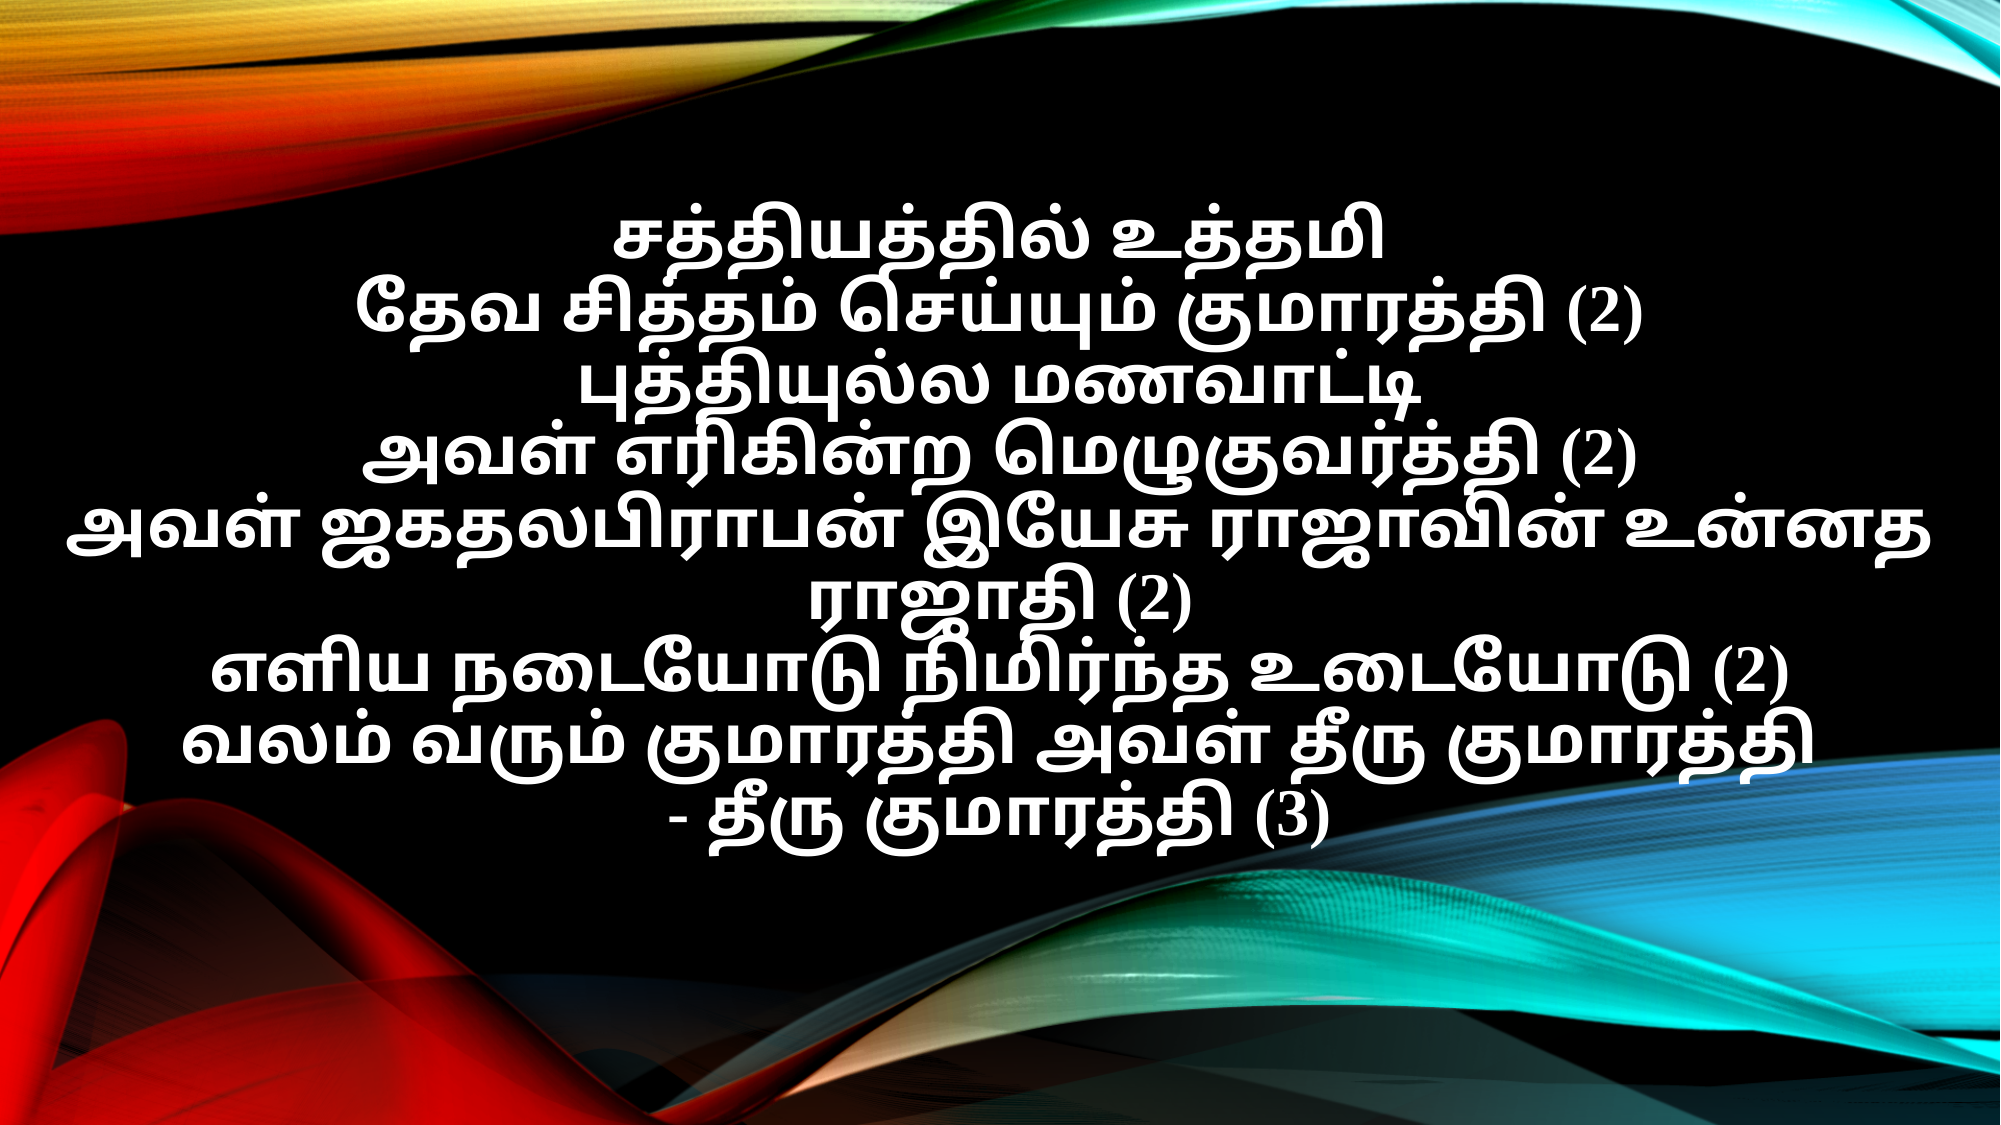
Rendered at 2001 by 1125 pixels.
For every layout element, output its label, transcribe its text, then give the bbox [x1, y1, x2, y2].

subtitle சத்தியத்தில் உத்தமி தேவ சித்தம் செய்யும் குமாரத்தி (2) புத்தியுல்ல மணவாட்டி அவள் எரிகின்ற மெழுகுவர்த்தி (2) அவள் ஜகதலபிராபன் இயேசு ராஜாவின் உன்னத ராஜாதி (2) எளிய நடையோடு நிமிர்ந்த உடையோடு (2) வலம் வரும் குமாரத்தி அவள் தீரு குமாரத்தி - தீரு குமாரத்தி (3) [0, 0, 2000, 1125]
